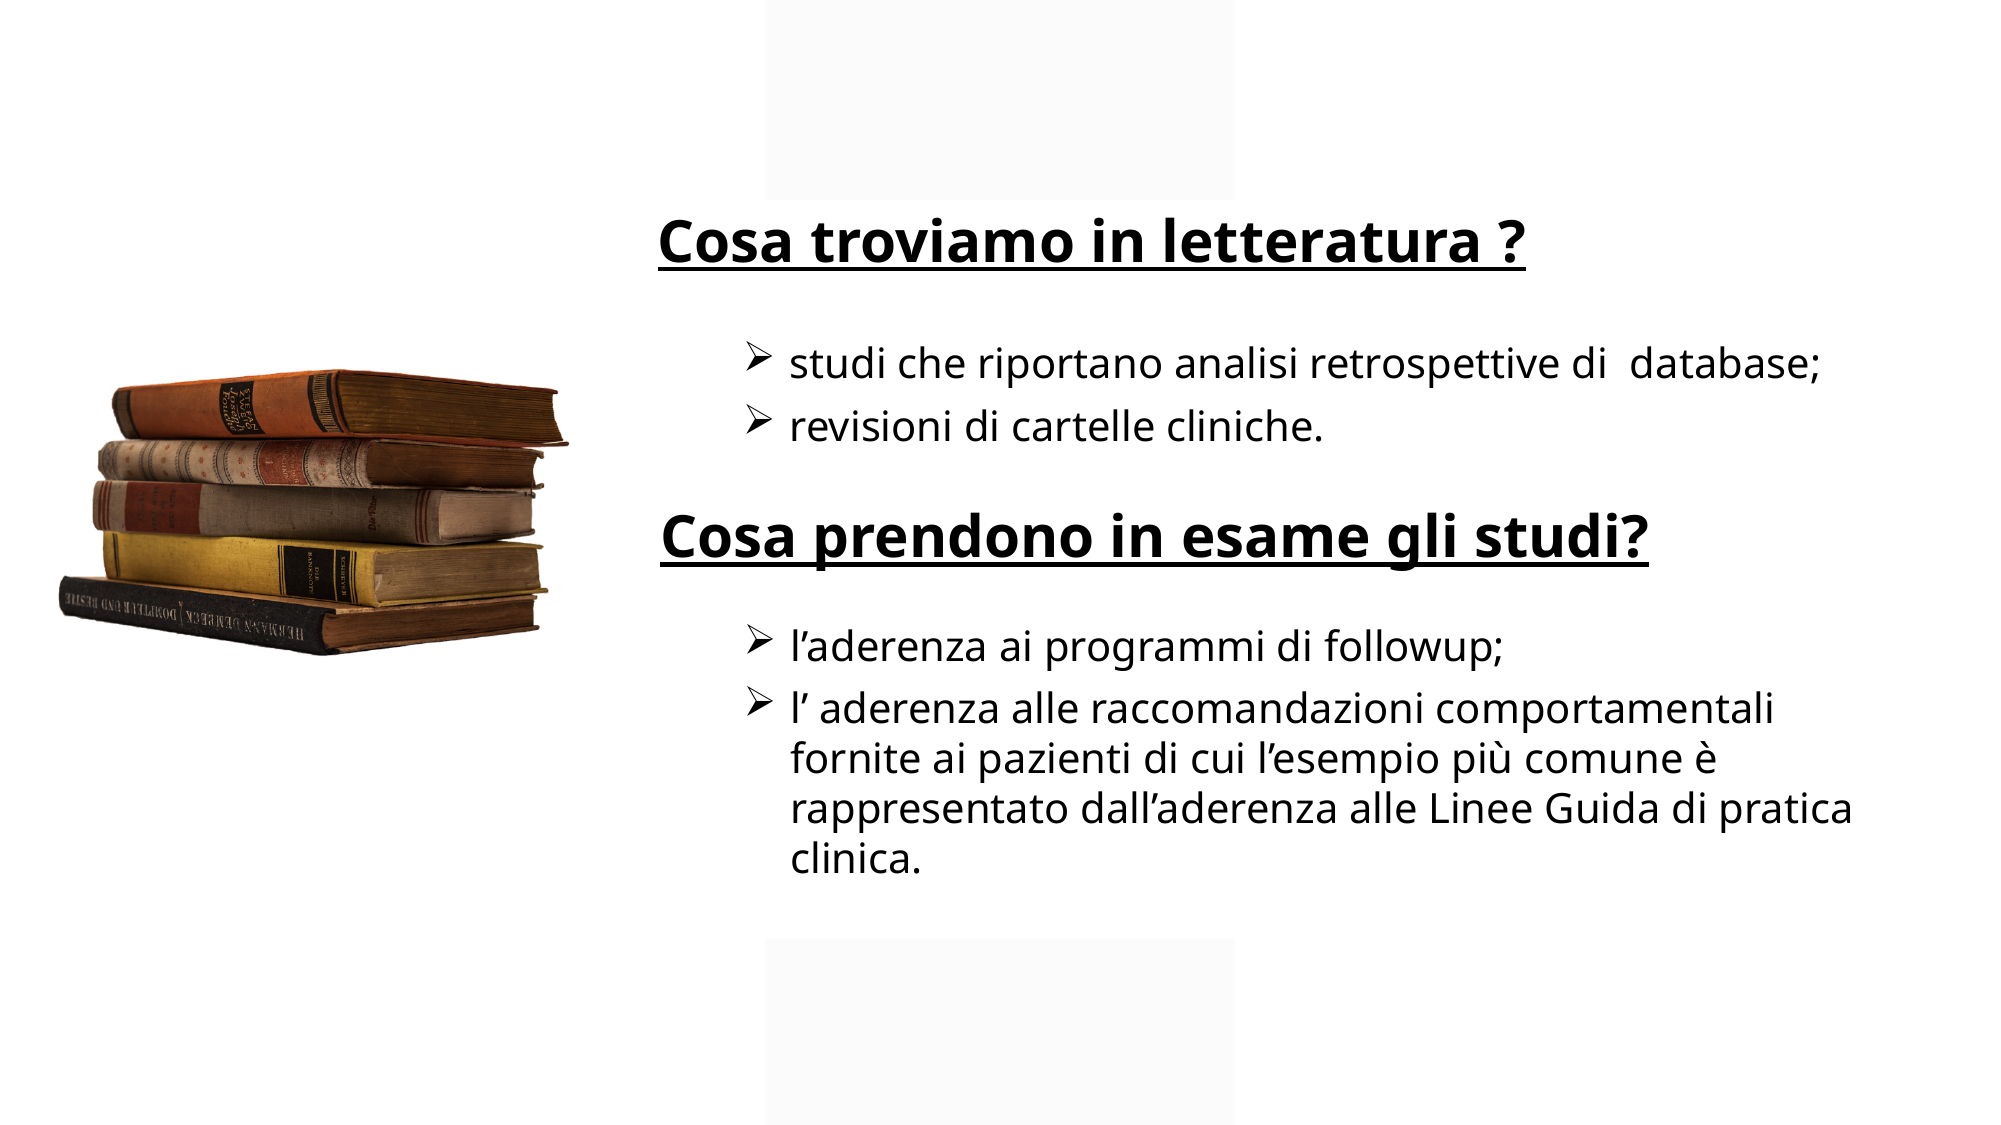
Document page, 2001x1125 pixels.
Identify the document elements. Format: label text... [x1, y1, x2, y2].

picture [42, 334, 586, 687]
text_box Cosa troviamo in letteratura ? studi che riportano analisi retrospettive di database; revisioni di cartelle cliniche. Cosa prendono in esame gli studi? l’aderenza ai programmi di followup; l’ aderenza alle raccomandazioni comportamentali fornite ai pazienti di cui l’esempio più comune è rappresentato dall’aderenza alle Linee Guida di pratica clinica. [583, 222, 1904, 941]
